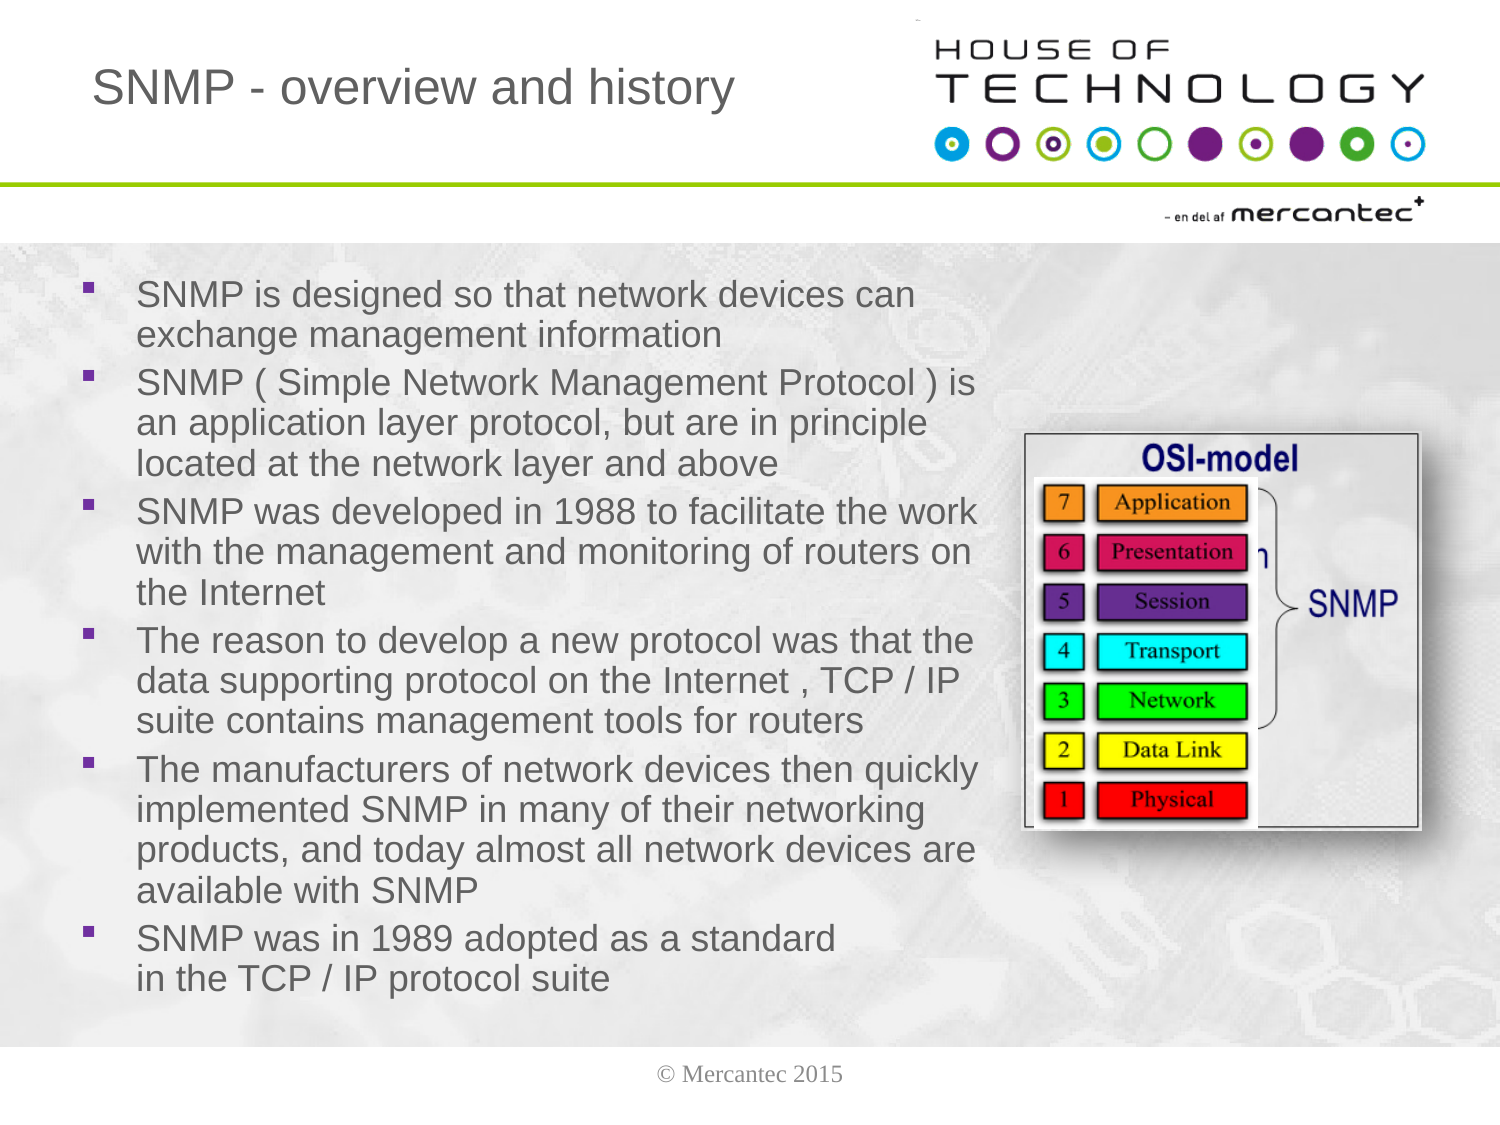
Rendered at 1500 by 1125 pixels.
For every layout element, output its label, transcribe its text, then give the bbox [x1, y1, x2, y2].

list SNMP is designed so that network devices can exchange management information SNMP ( Simple Network Management Protocol ) is an application layer protocol, but are in principle located at the network layer and above SNMP was developed in 1988 to facilitate the work with the management and monitoring of routers on the Internet The reason to develop a new protocol was that the data supporting protocol on the Internet , TCP / IP suite contains management tools for routers The manufacturers of network devices then quickly implemented SNMP in many of their networking products, and today almost all network devices are available with SNMP SNMP was in 1989 adopted as a standard in the TCP / IP protocol suite [64, 267, 1010, 1013]
footer © Mercantec 2015 [512, 1042, 988, 1103]
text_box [1021, 431, 1422, 831]
title SNMP - overview and history [76, 31, 870, 138]
picture [915, 19, 1454, 243]
